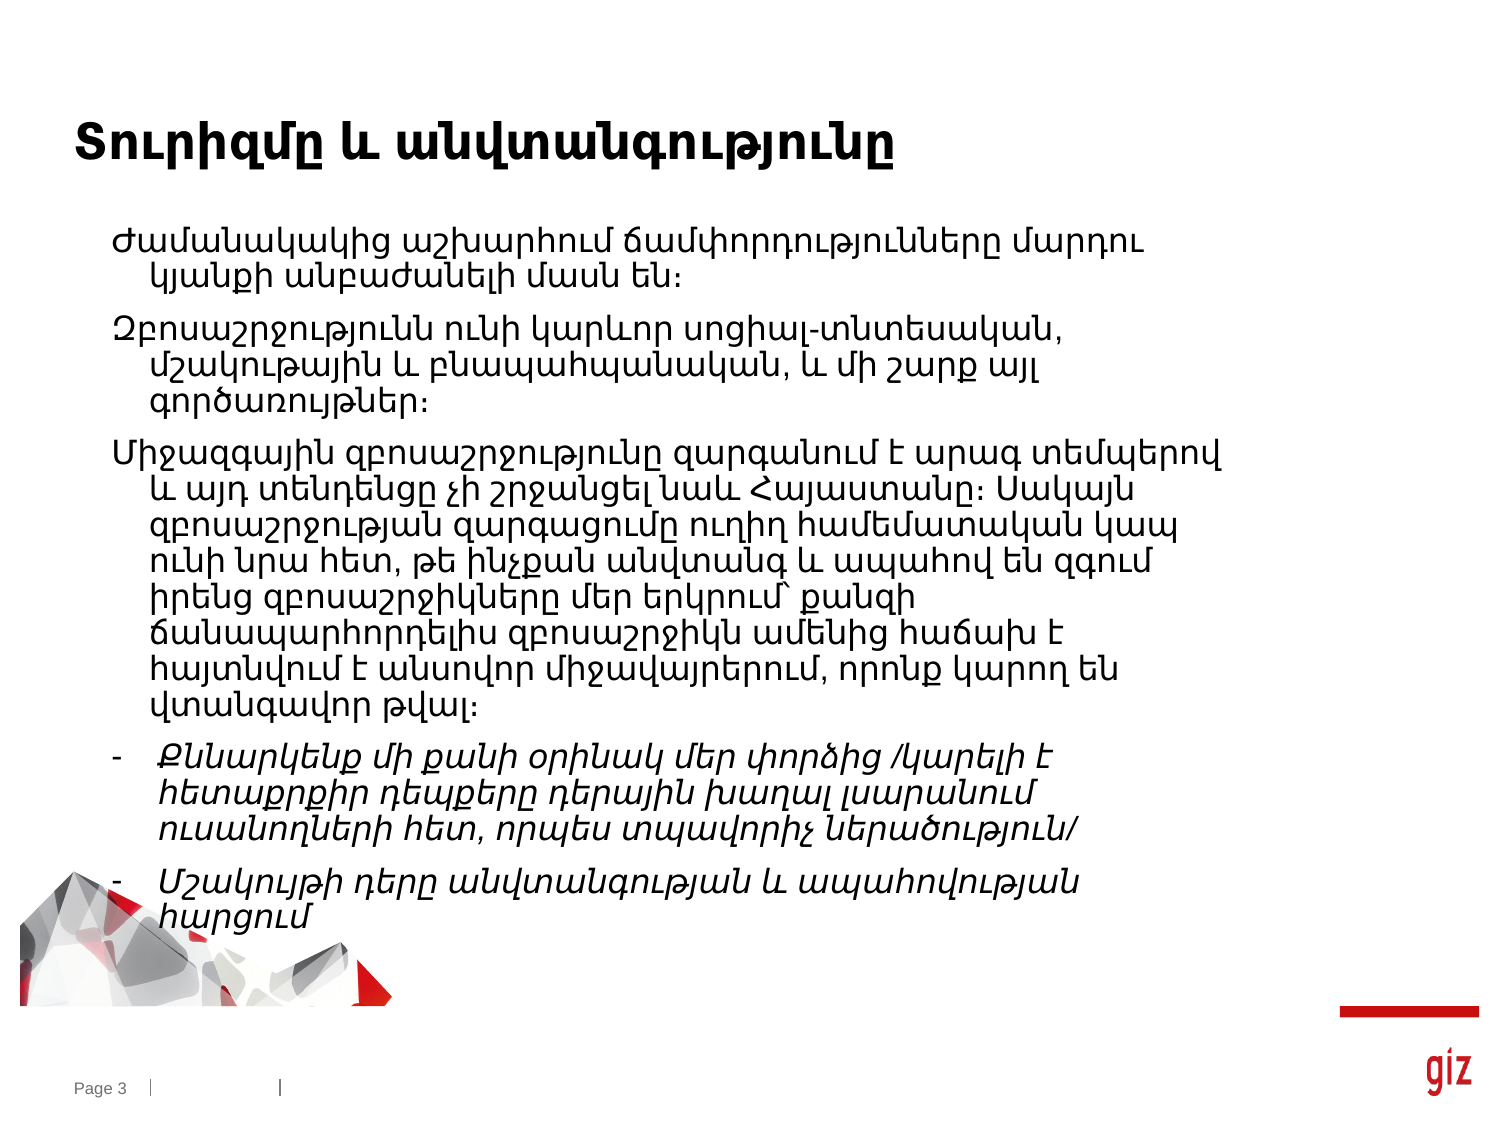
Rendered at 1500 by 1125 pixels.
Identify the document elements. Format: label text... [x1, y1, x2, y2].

list Ժամանակակից աշխարհում ճամփորդությունները մարդու կյանքի անբաժանելի մասն են։ Զբոսաշրջությունն ունի կարևոր սոցիալ-տնտեսական, մշակութային և բնապահպանական, և մի շարք այլ գործառույթներ։ Միջազգային զբոսաշրջությունը զարգանում է արագ տեմպերով և այդ տենդենցը չի շրջանցել նաև Հայաստանը։ Սակայն զբոսաշրջության զարգացումը ուղիղ համեմատական կապ ունի նրա հետ, թե ինչքան անվտանգ և ապահով են զգում իրենց զբոսաշրջիկները մեր երկրում՝ քանզի ճանապարհորդելիս զբոսաշրջիկն ամենից հաճախ է հայտնվում է անսովոր միջավայրերում, որոնք կարող են վտանգավոր թվալ։ Քննարկենք մի քանի օրինակ մեր փորձից /կարելի է հետաքրքիր դեպքերը դերային խաղալ լսարանում ուսանողների հետ, որպես տպավորիչ ներածություն/ Մշակույթի դերը անվտանգության և ապահովության հարցում [73, 223, 1251, 845]
picture [1425, 1045, 1477, 1098]
picture [20, 872, 73, 1007]
picture [341, 942, 401, 1007]
title Տուրիզմը և անվտանգությունը [73, 52, 1480, 171]
slide_number Page 3 [73, 1077, 148, 1098]
picture [78, 873, 335, 1007]
